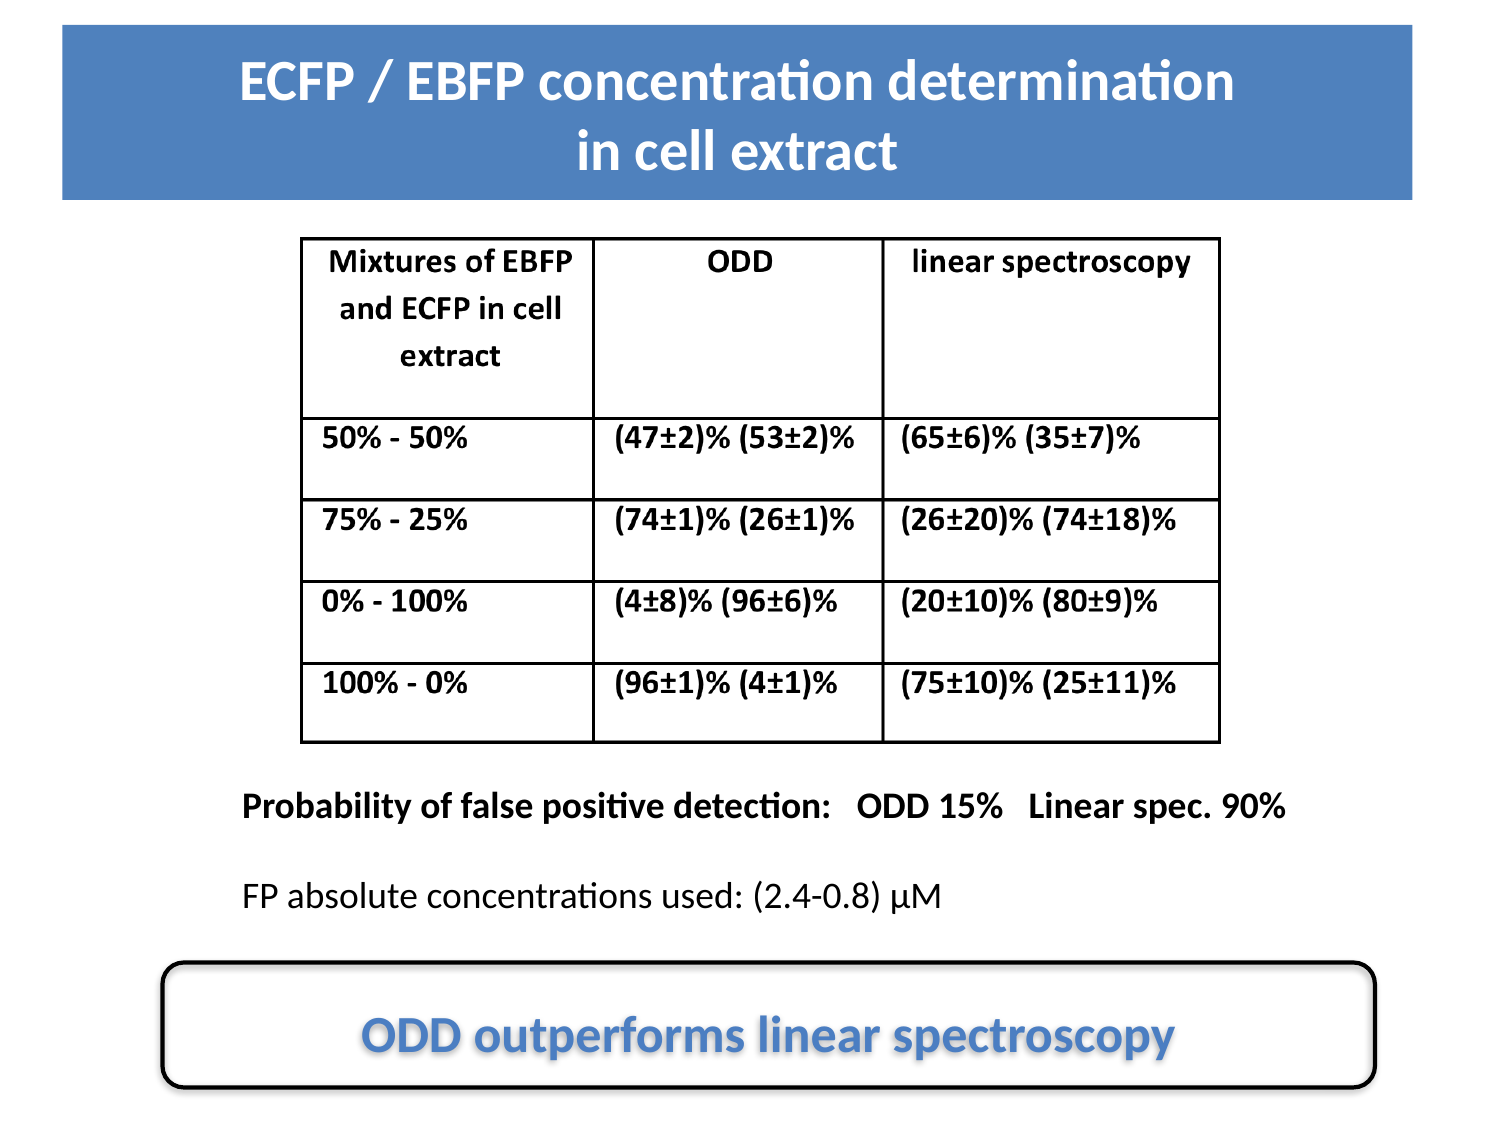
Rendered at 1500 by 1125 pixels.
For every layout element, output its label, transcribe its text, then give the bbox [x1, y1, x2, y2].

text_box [7, 237, 1500, 826]
text_box ECFP / EBFP concentration determination in cell extract [62, 24, 1413, 200]
text_box ODD outperforms linear spectroscopy [161, 961, 1376, 1089]
text_box Probability of false positive detection: ODD 15% Linear spec. 90% FP absolute concentrations used: (2.4-0.8) μM [227, 833, 1303, 924]
